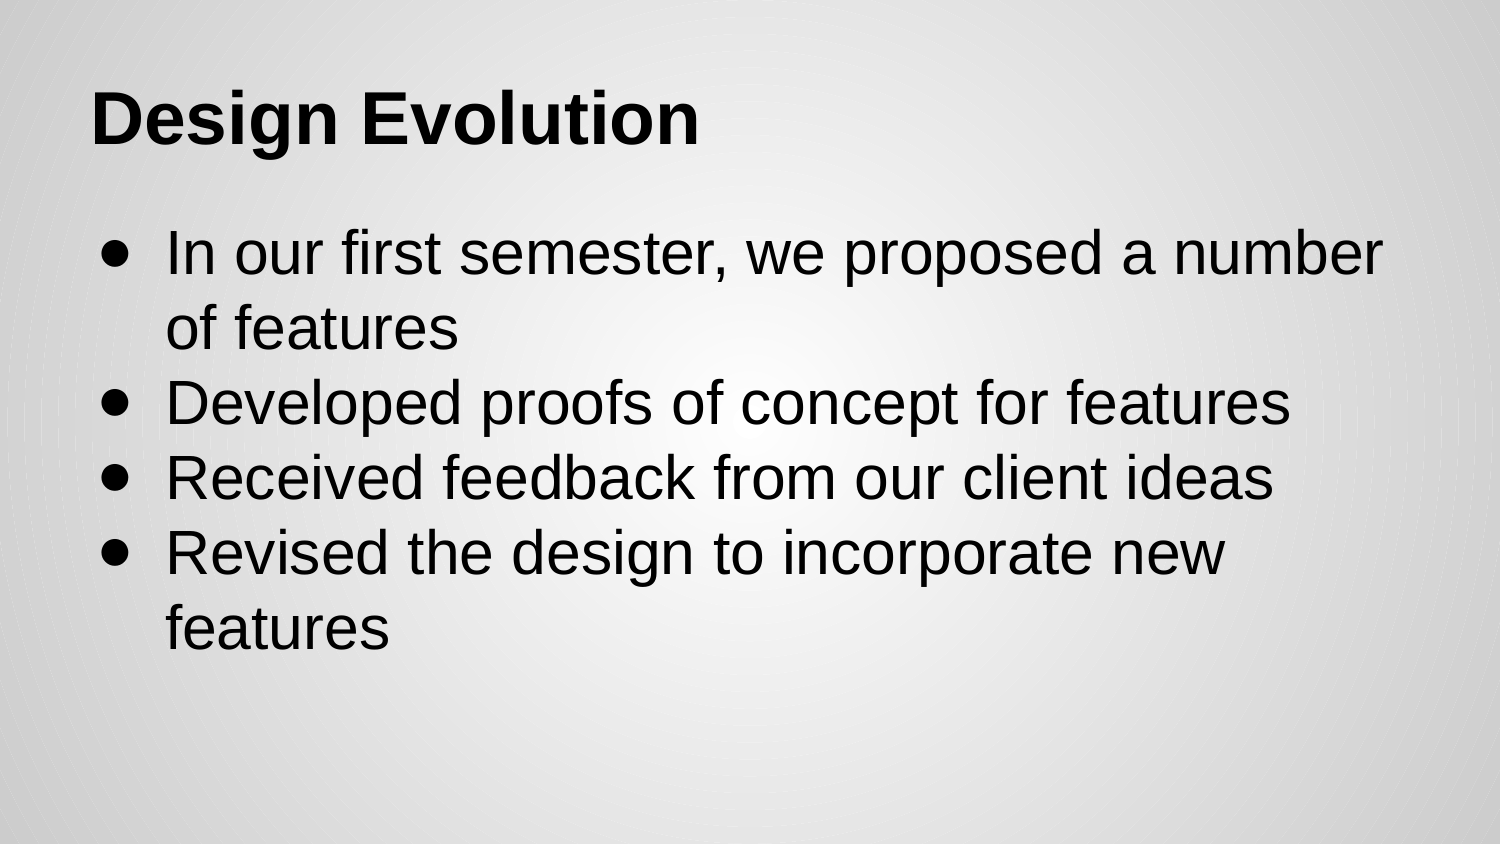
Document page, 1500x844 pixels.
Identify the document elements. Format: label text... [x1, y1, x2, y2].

title Design Evolution [75, 33, 1425, 175]
list In our first semester, we proposed a number of features Developed proofs of concept for features Received feedback from our client ideas Revised the design to incorporate new features [75, 196, 1425, 808]
